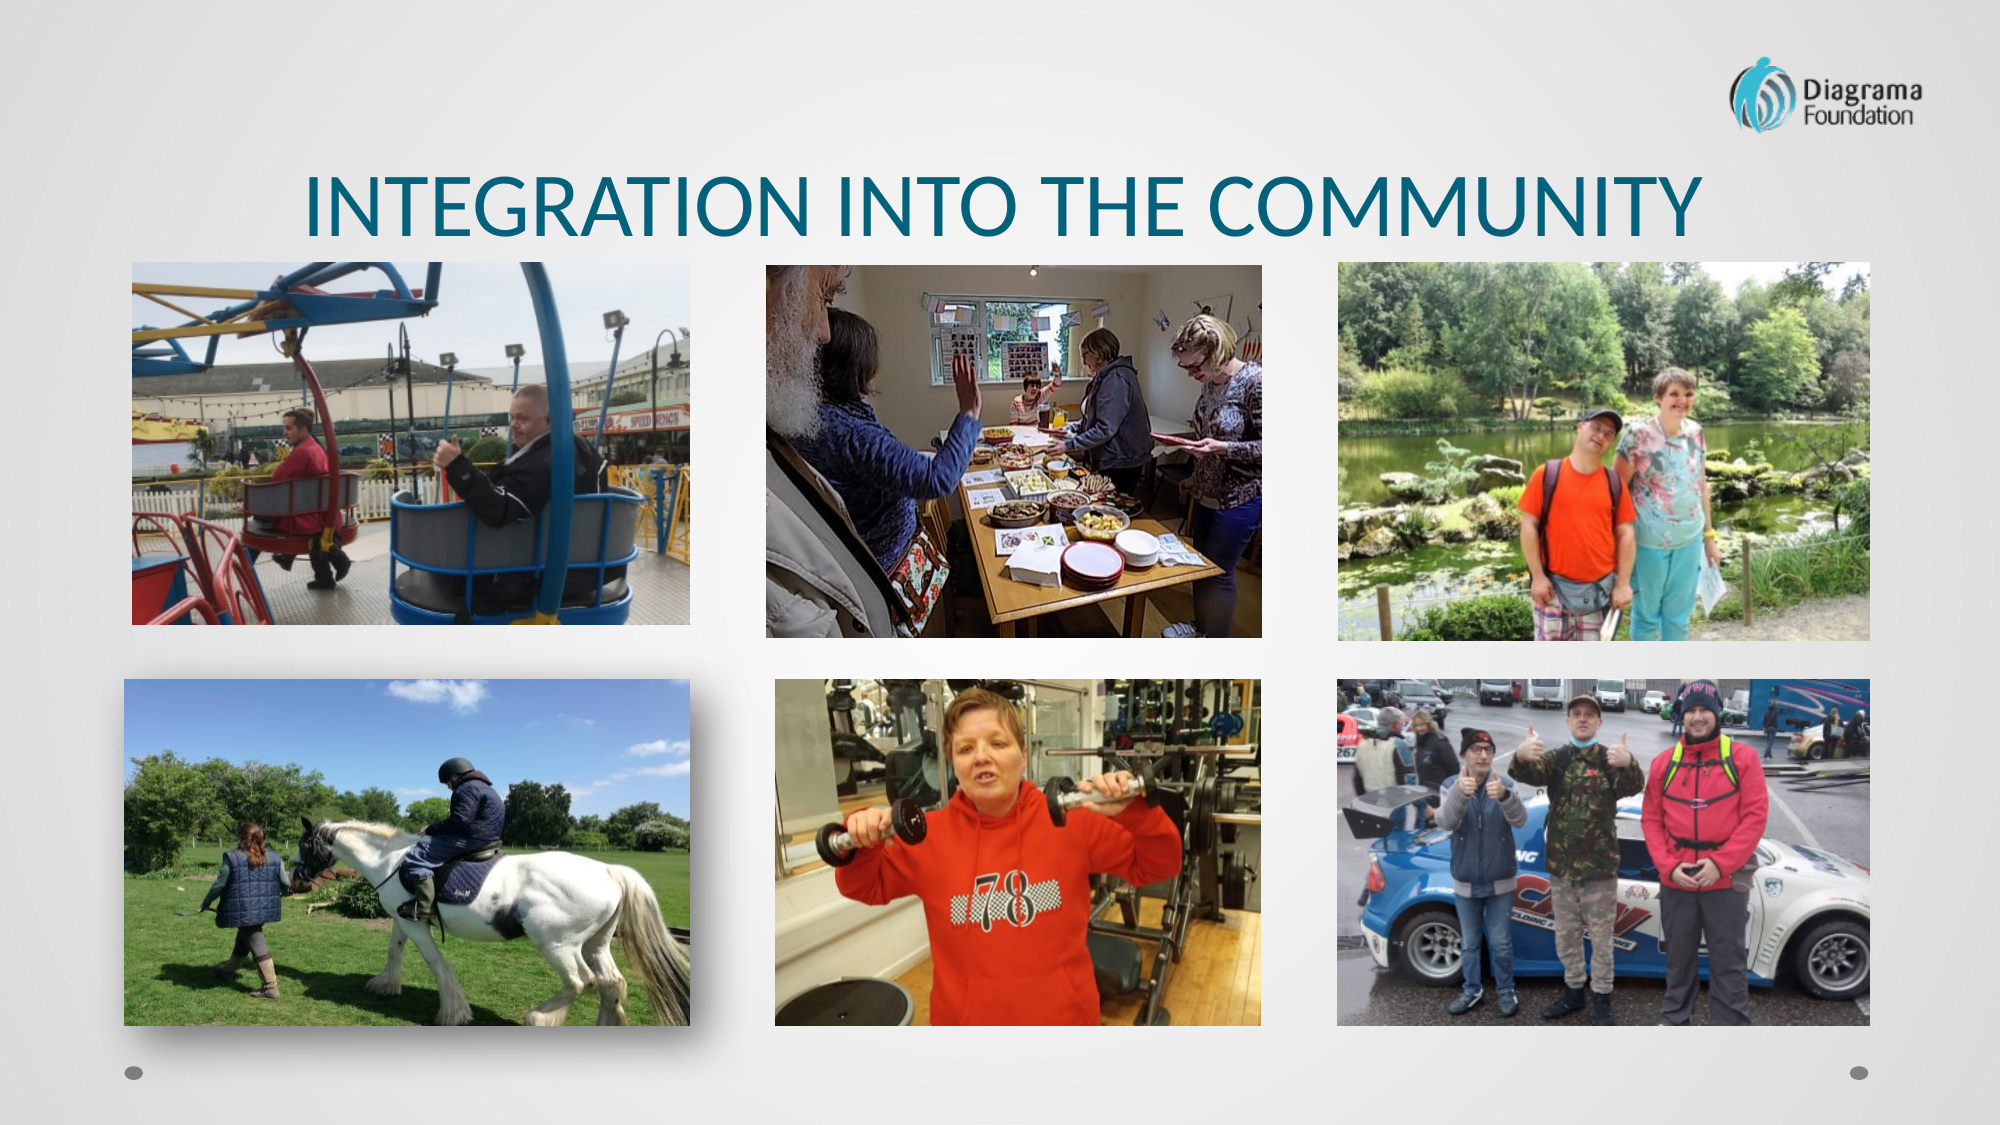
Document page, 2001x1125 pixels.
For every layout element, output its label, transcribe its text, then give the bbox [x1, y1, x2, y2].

picture [123, 679, 690, 1026]
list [766, 265, 1263, 638]
picture [1723, 39, 1930, 146]
picture [774, 679, 1261, 1026]
picture [1337, 679, 1870, 1026]
title INTEGRATION INTO THE COMMUNITY [99, 0, 1908, 263]
picture [131, 262, 690, 626]
picture [1338, 262, 1870, 642]
